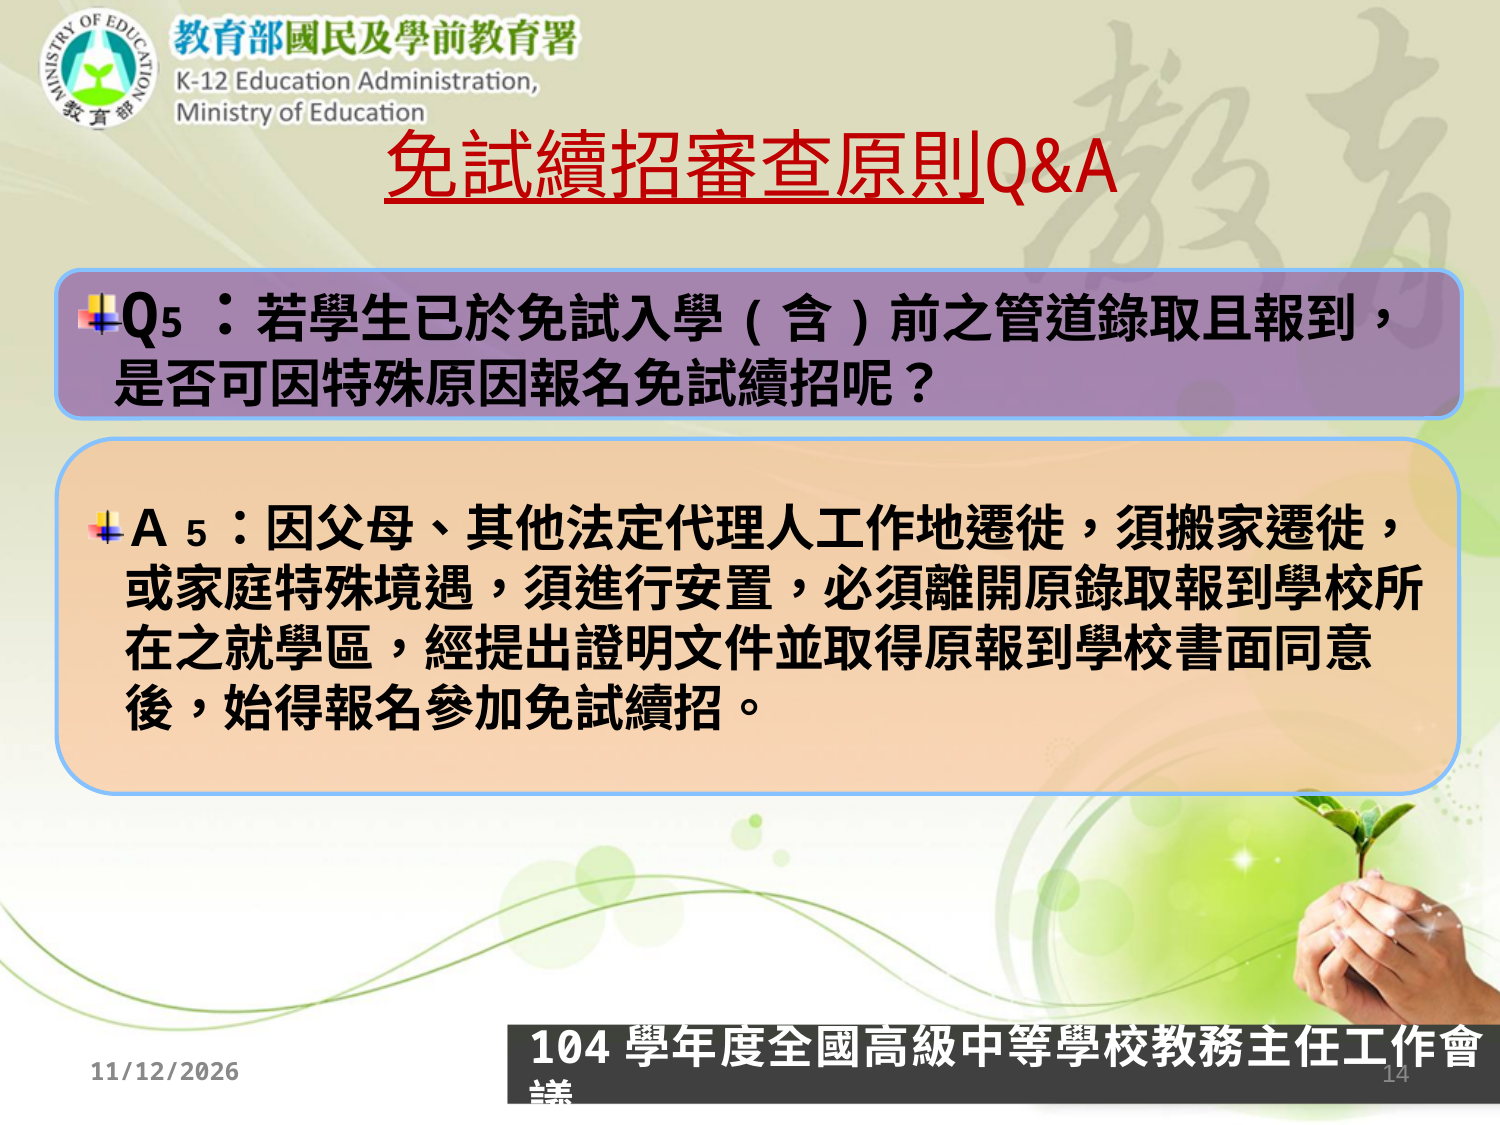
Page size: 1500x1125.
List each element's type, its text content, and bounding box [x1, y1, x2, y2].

text_box 2015/9/23 [75, 1042, 425, 1103]
text_box Ａ5：因父母、其他法定代理人工作地遷徙，須搬家遷徙，或家庭特殊境遇，須進行安置，必須離開原錄取報到學校所在之就學區，經提出證明文件並取得原報到學校書面同意後，始得報名參加免試續招。 [54, 436, 1462, 796]
picture [0, 0, 1500, 1125]
title 免試續招審查原則Q&A [76, 77, 1428, 266]
text_box 104學年度全國高級中等學校教務主任工作會議 [512, 1041, 1500, 1105]
slide_number 14 [1074, 1042, 1425, 1103]
text_box Q5：若學生已於免試入學(含)前之管道錄取且報到，是否可因特殊原因報名免試續招呢？ [54, 267, 1465, 421]
